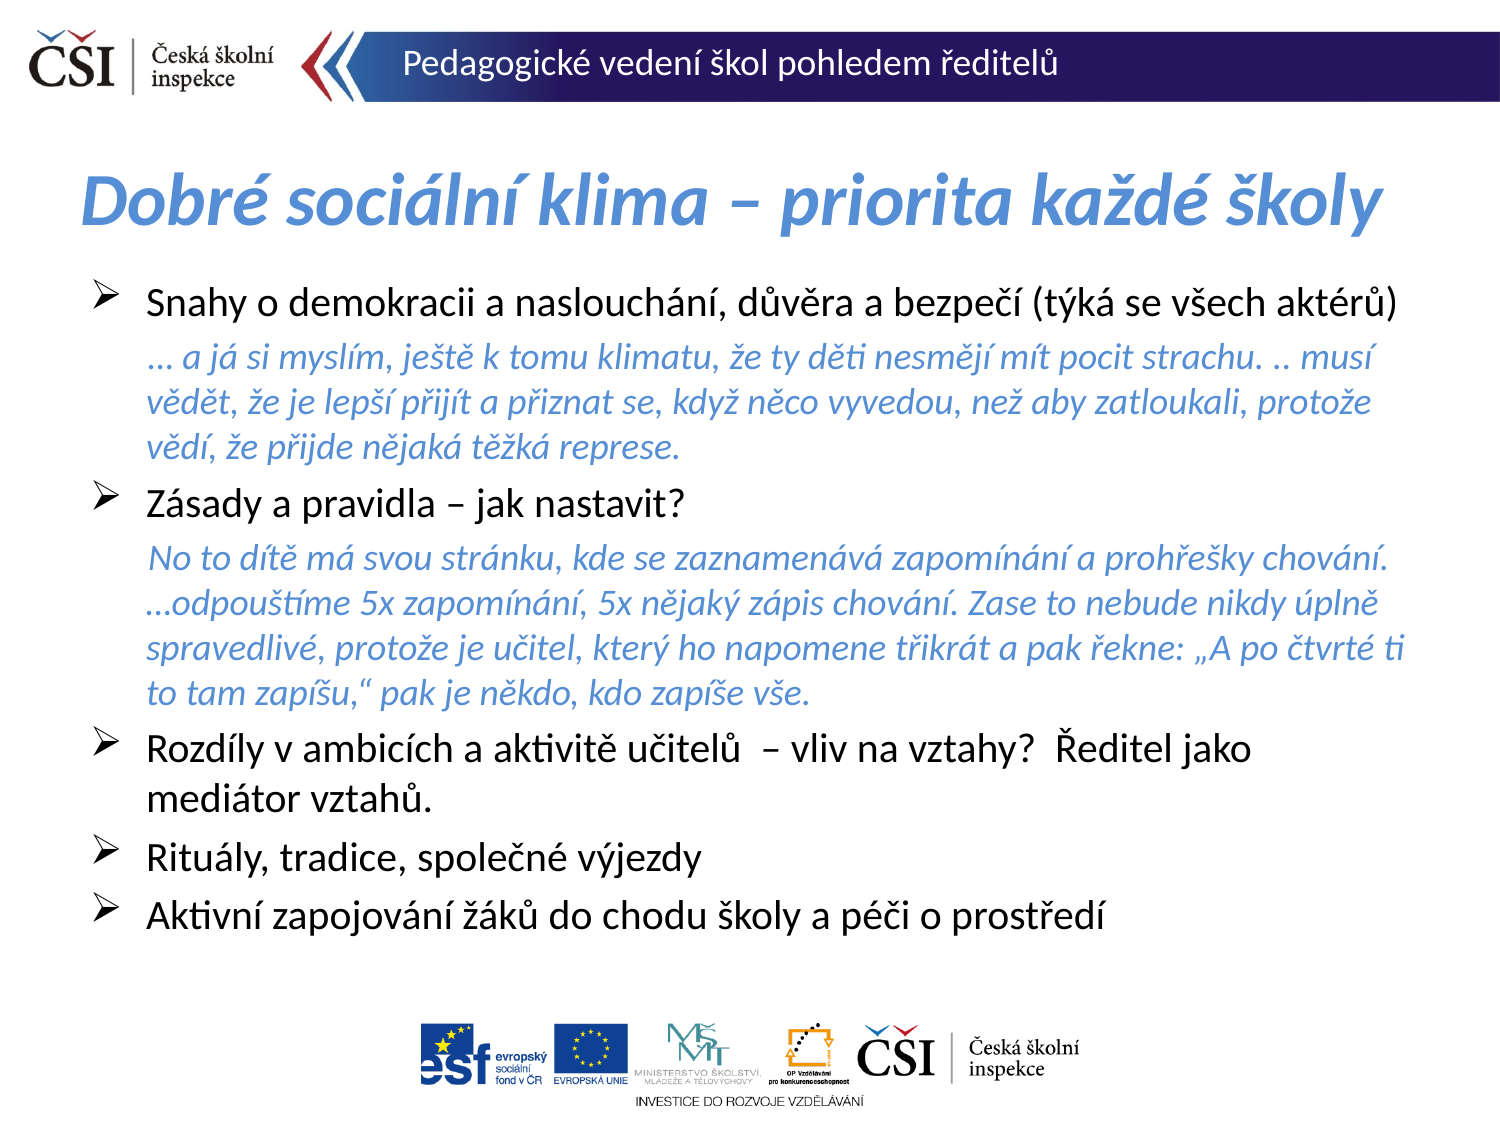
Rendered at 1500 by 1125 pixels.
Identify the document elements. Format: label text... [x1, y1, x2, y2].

text_box Pedagogické vedení škol pohledem ředitelů [387, 30, 1075, 91]
list Snahy o demokracii a naslouchání, důvěra a bezpečí (týká se všech aktérů) … a já si myslím, ještě k tomu klimatu, že ty děti nesmějí mít pocit strachu. .. musí vědět, že je lepší přijít a přiznat se, když něco vyvedou, než aby zatloukali, protože vědí, že přijde nějaká těžká represe. Zásady a pravidla – jak nastavit? No to dítě má svou stránku, kde se zaznamenává zapomínání a prohřešky chování. …odpouštíme 5x zapomínání, 5x nějaký zápis chování. Zase to nebude nikdy úplně spravedlivé, protože je učitel, který ho napomene třikrát a pak řekne: „A po čtvrté ti to tam zapíšu,“ pak je někdo, kdo zapíše vše. Rozdíly v ambicích a aktivitě učitelů – vliv na vztahy? Ředitel jako mediátor vztahů. Rituály, tradice, společné výjezdy Aktivní zapojování žáků do chodu školy a péči o prostředí [75, 267, 1425, 1005]
picture [29, 30, 1500, 102]
title Dobré sociální klima – priorita každé školy [64, 137, 1415, 254]
picture [421, 1023, 1079, 1106]
